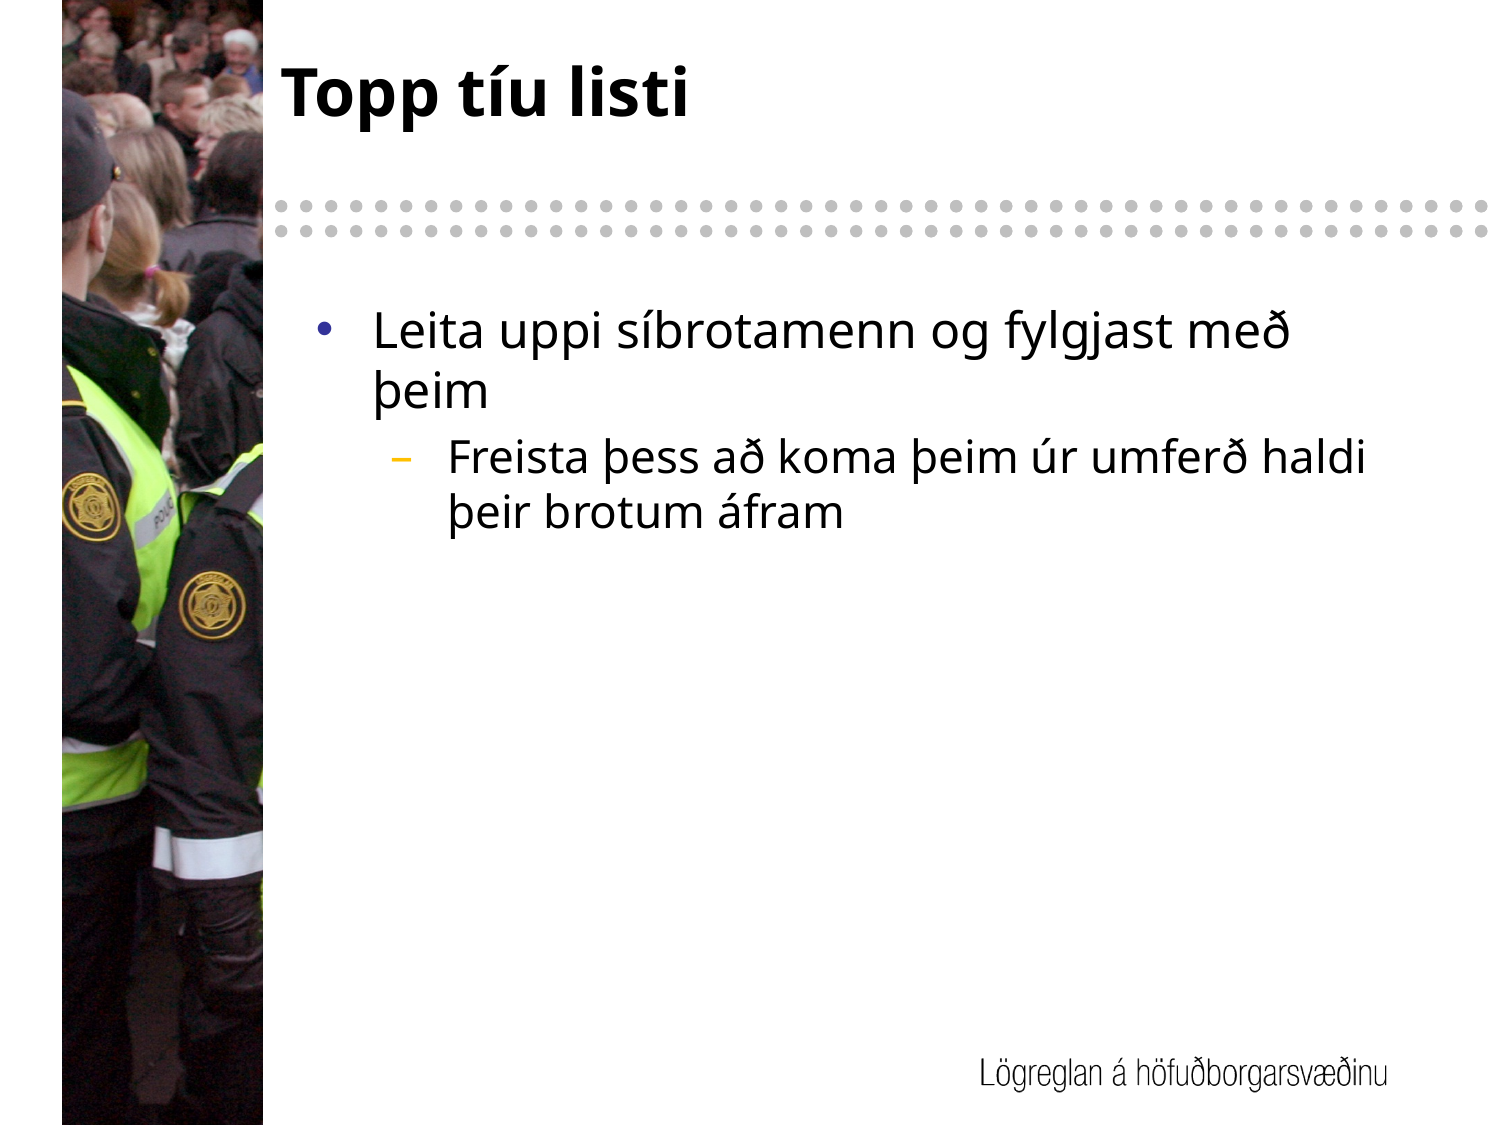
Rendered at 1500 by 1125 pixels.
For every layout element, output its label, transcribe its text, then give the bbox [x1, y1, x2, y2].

picture [62, 0, 263, 1125]
picture [969, 956, 1389, 1104]
title Topp tíu listi [265, 54, 1500, 185]
text_box Leita uppi síbrotamenn og fylgjast með þeim Freista þess að koma þeim úr umferð haldi þeir brotum áfram [301, 290, 1435, 585]
